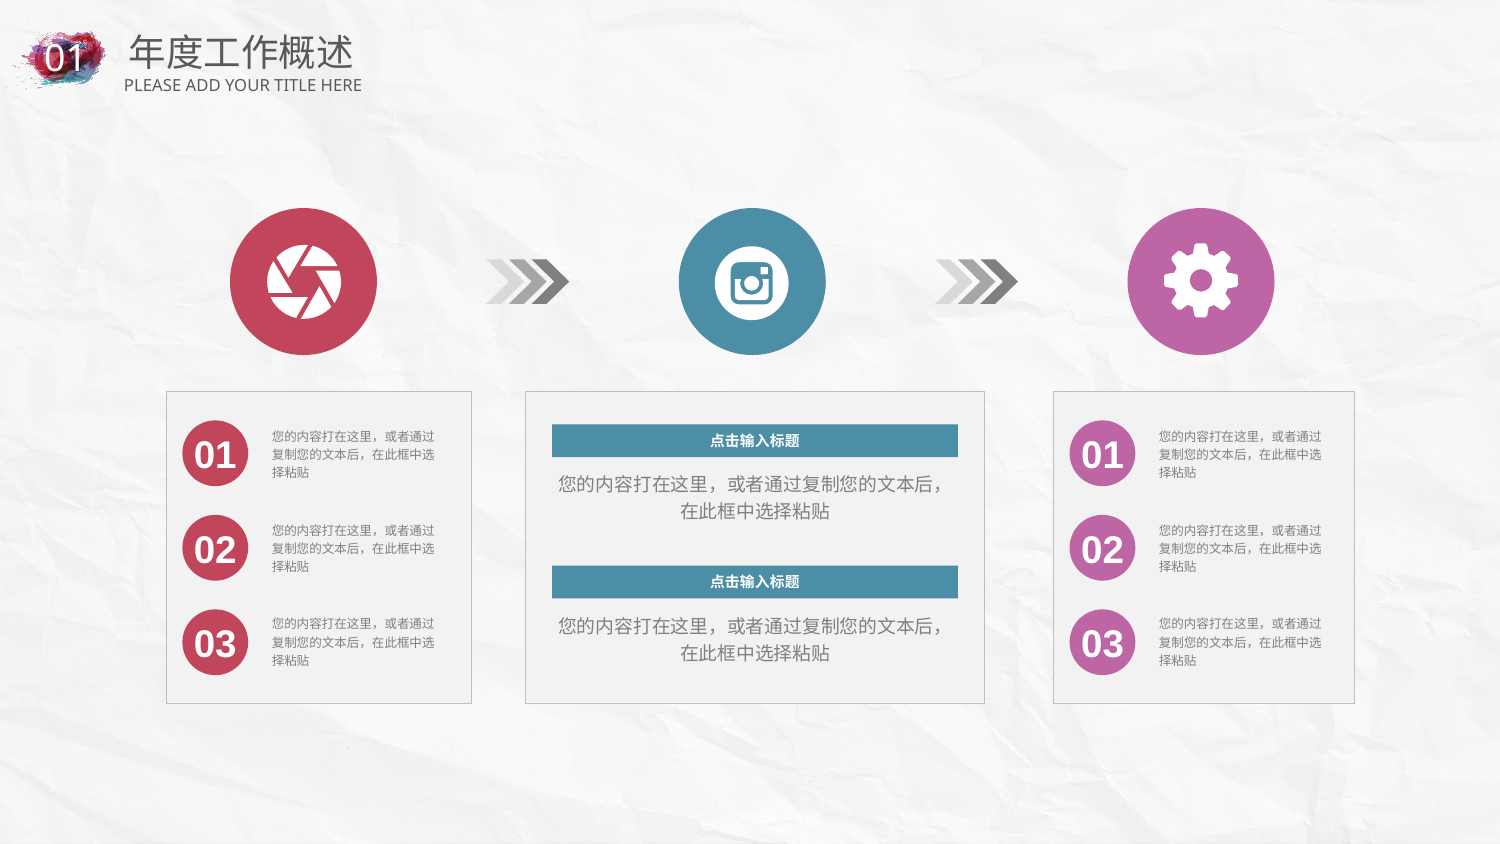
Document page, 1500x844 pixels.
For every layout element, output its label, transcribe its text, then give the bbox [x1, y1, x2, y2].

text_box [229, 207, 378, 356]
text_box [486, 259, 570, 304]
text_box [934, 259, 1019, 304]
picture [0, 13, 110, 100]
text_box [166, 390, 472, 704]
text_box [678, 207, 826, 356]
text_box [1052, 390, 1355, 704]
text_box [524, 390, 985, 704]
text_box 年度工作概述 [128, 20, 479, 83]
text_box PLEASE ADD YOUR TITLE HERE [123, 67, 383, 102]
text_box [1127, 207, 1275, 356]
